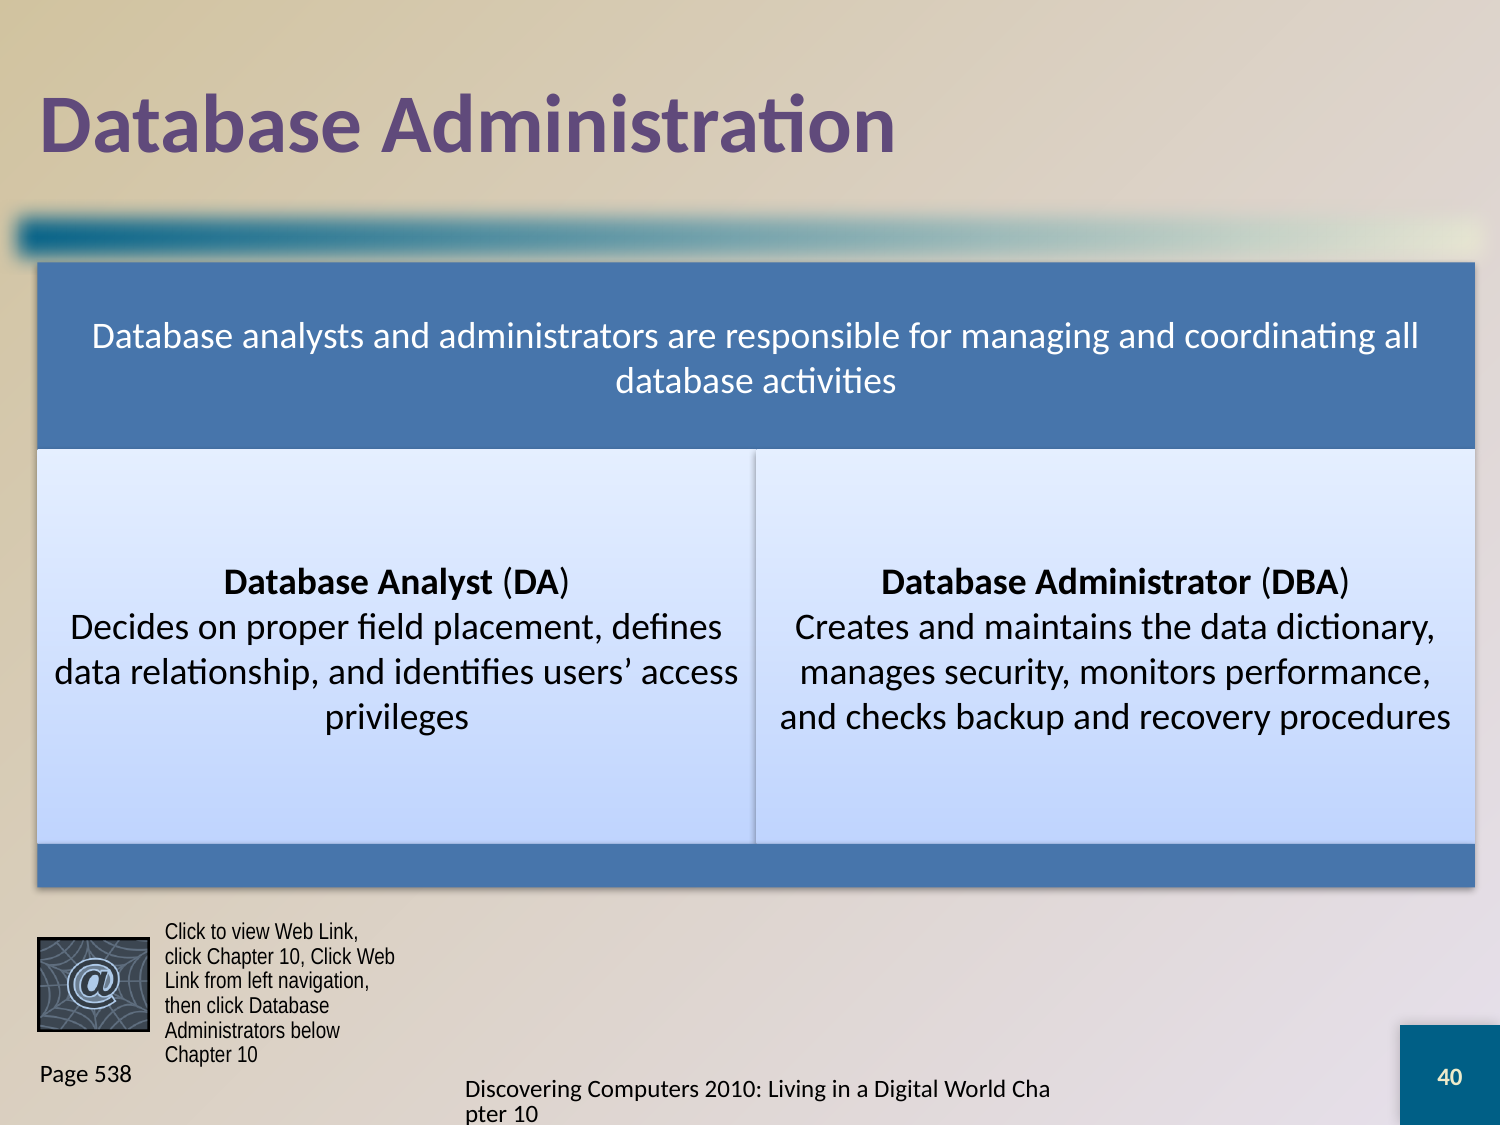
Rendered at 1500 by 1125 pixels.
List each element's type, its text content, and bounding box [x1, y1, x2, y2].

title Database Administration [24, 24, 1475, 213]
footer Discovering Computers 2010: Living in a Digital World Chapter 10 [450, 1050, 1075, 1125]
slide_number 40 [1400, 1025, 1500, 1125]
list Page 538 [24, 1050, 300, 1125]
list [37, 262, 1476, 888]
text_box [37, 912, 438, 1078]
